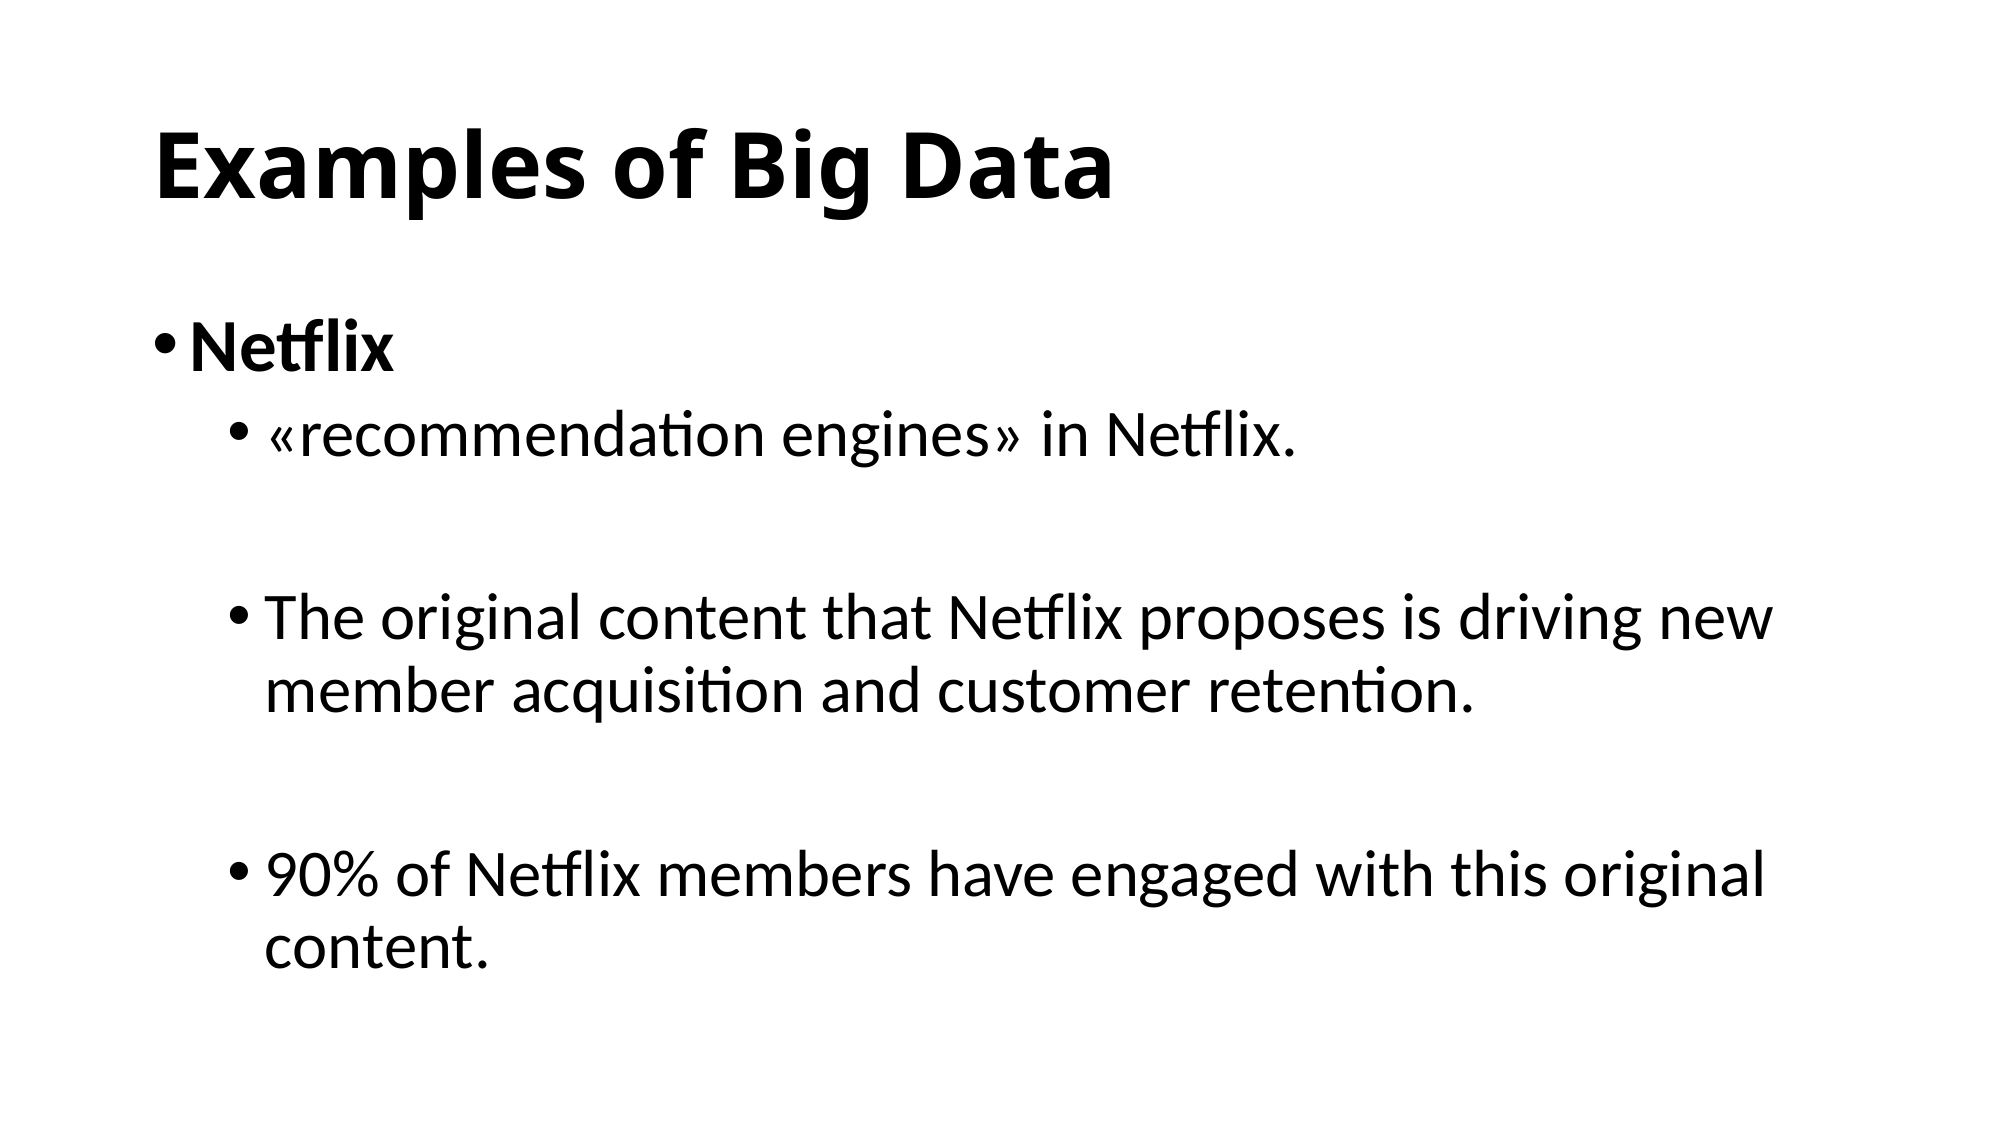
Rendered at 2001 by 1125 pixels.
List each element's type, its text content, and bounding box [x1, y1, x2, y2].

title Examples of Big Data [137, 59, 1863, 278]
list Netflix «recommendation engines» in Netflix. The original content that Netflix proposes is driving new member acquisition and customer retention. 90% of Netflix members have engaged with this original content. [137, 299, 1863, 1014]
